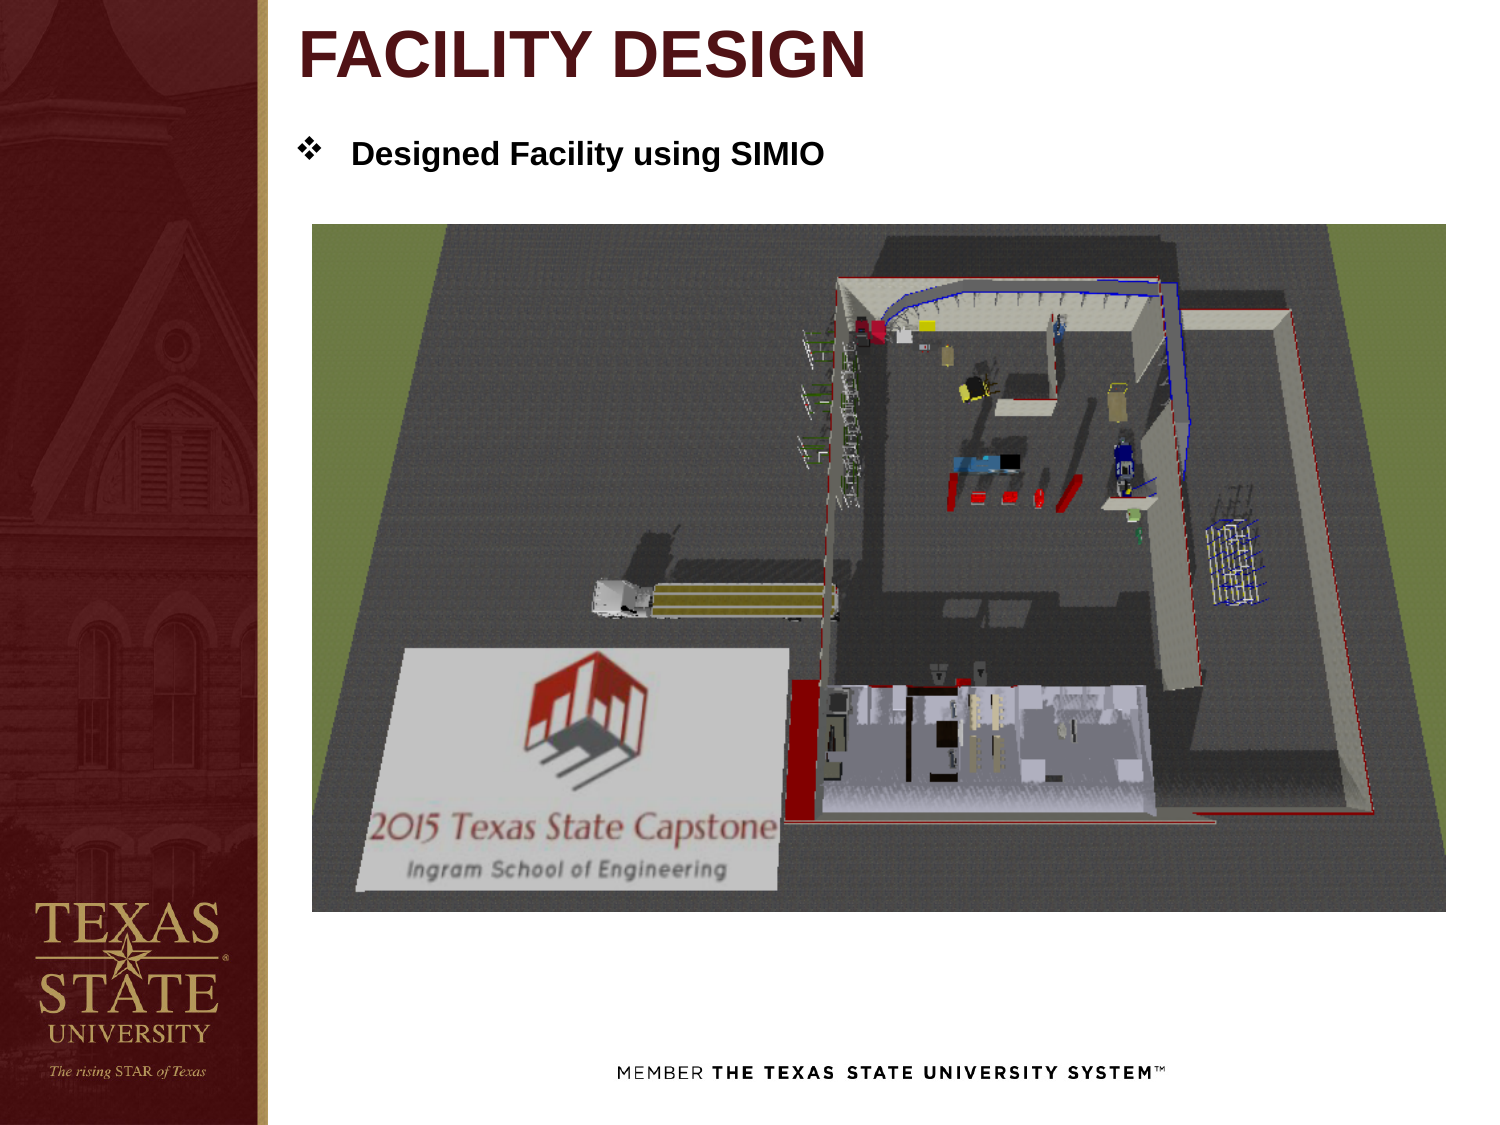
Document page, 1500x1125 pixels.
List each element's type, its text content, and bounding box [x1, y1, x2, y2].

text_box FACILITY DESIGN [283, 13, 1409, 89]
list Designed Facility using SIMIO [279, 125, 988, 188]
picture [0, 0, 1500, 1125]
